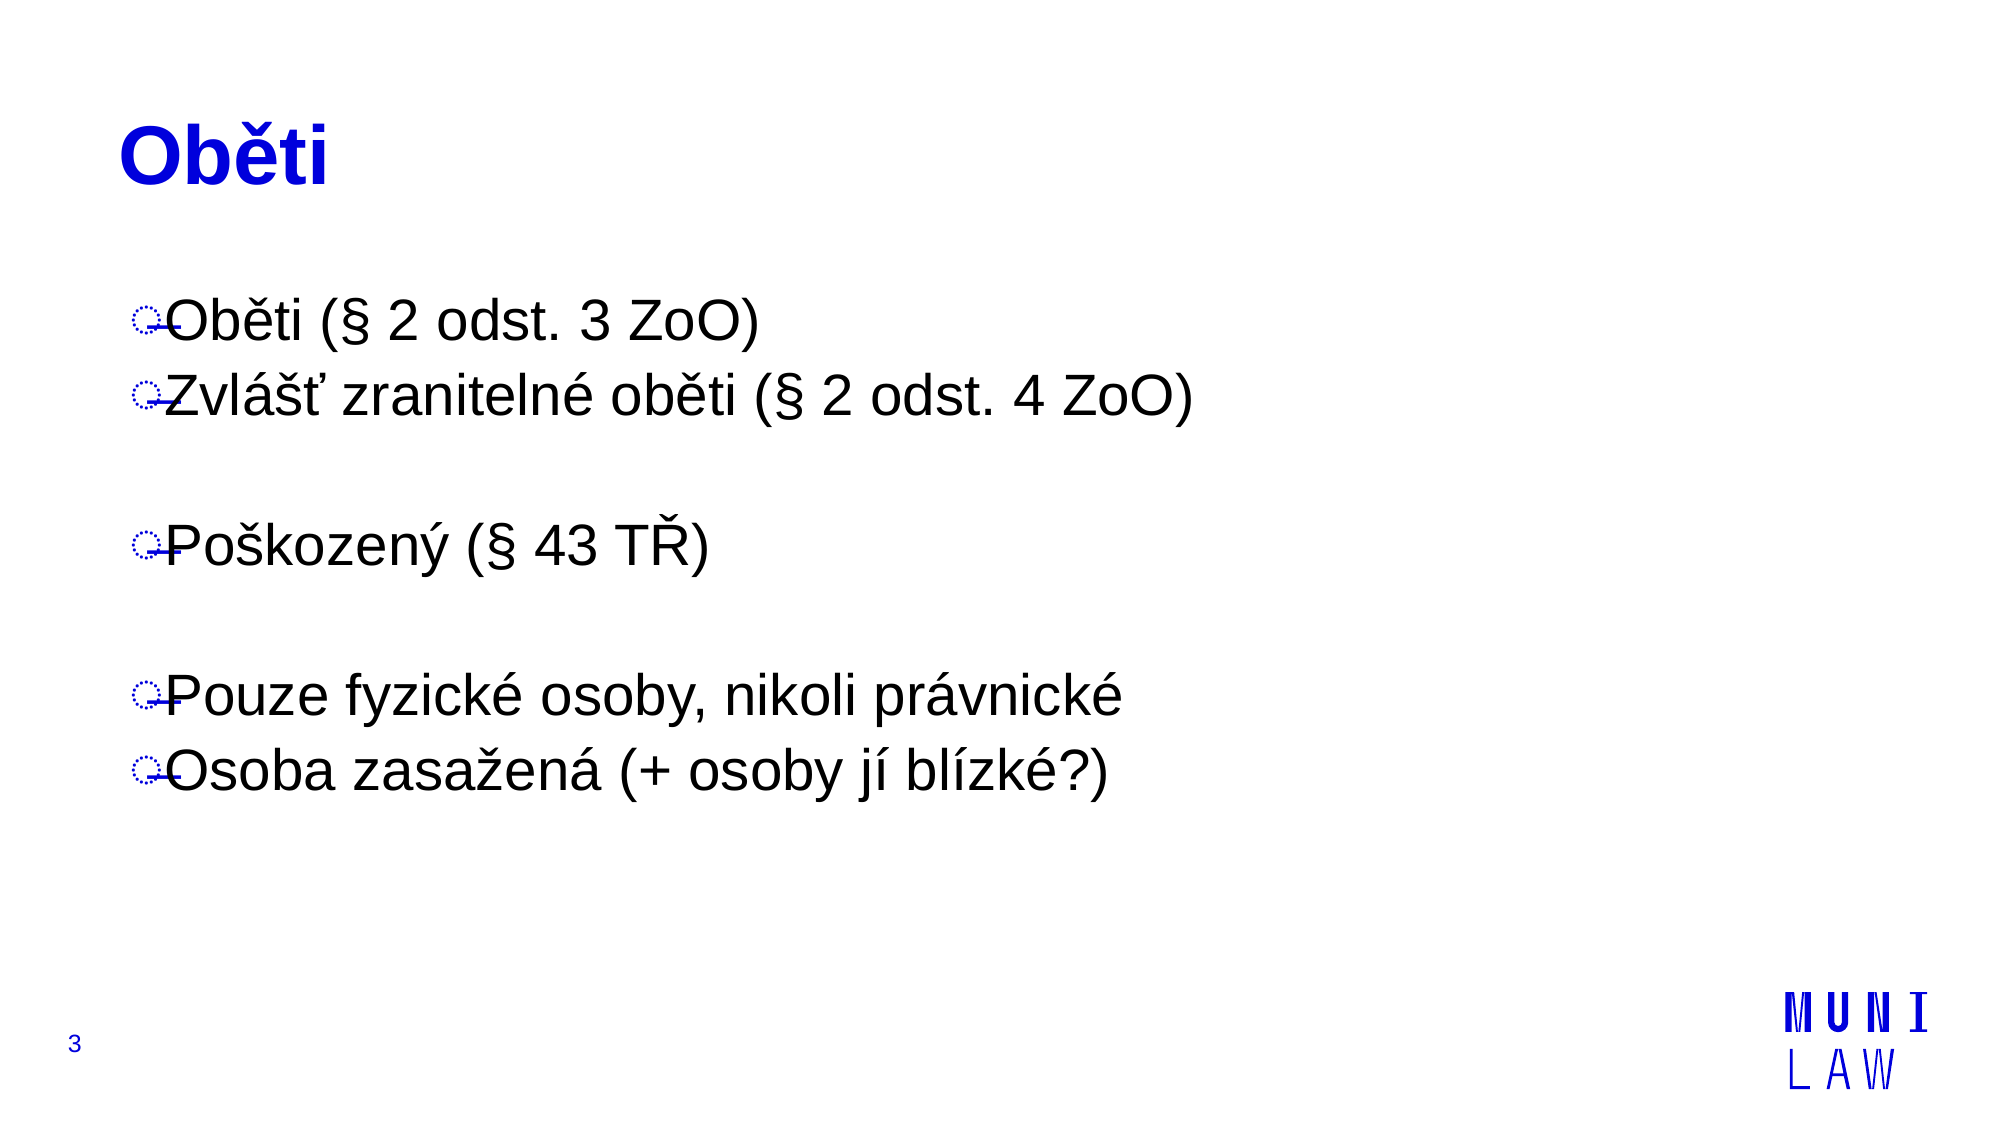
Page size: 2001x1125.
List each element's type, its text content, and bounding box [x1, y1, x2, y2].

list Oběti (§ 2 odst. 3 ZoO) Zvlášť zranitelné oběti (§ 2 odst. 4 ZoO) Poškozený (§ 43 TŘ) Pouze fyzické osoby, nikoli právnické Osoba zasažená (+ osoby jí blízké?) [118, 277, 1883, 957]
title Oběti [118, 118, 1883, 193]
slide_number 3 [67, 1021, 110, 1063]
